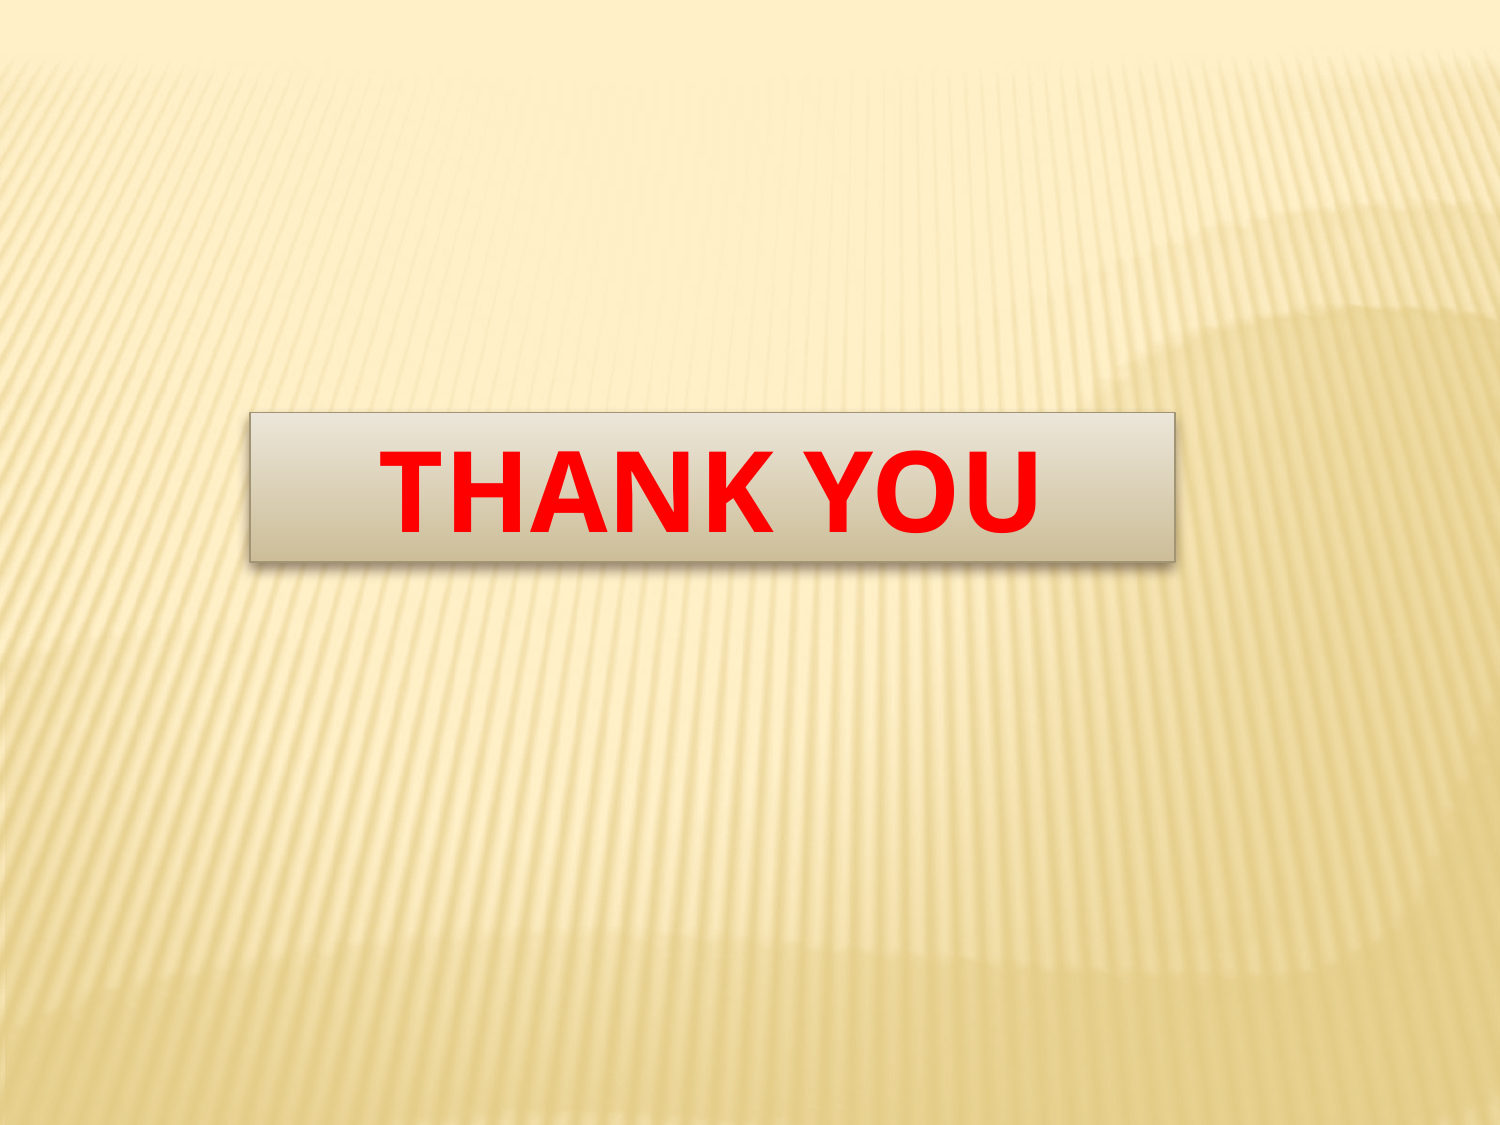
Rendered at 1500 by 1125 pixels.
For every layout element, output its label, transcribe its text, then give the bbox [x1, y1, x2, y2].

text_box THANK YOU [249, 412, 1176, 563]
